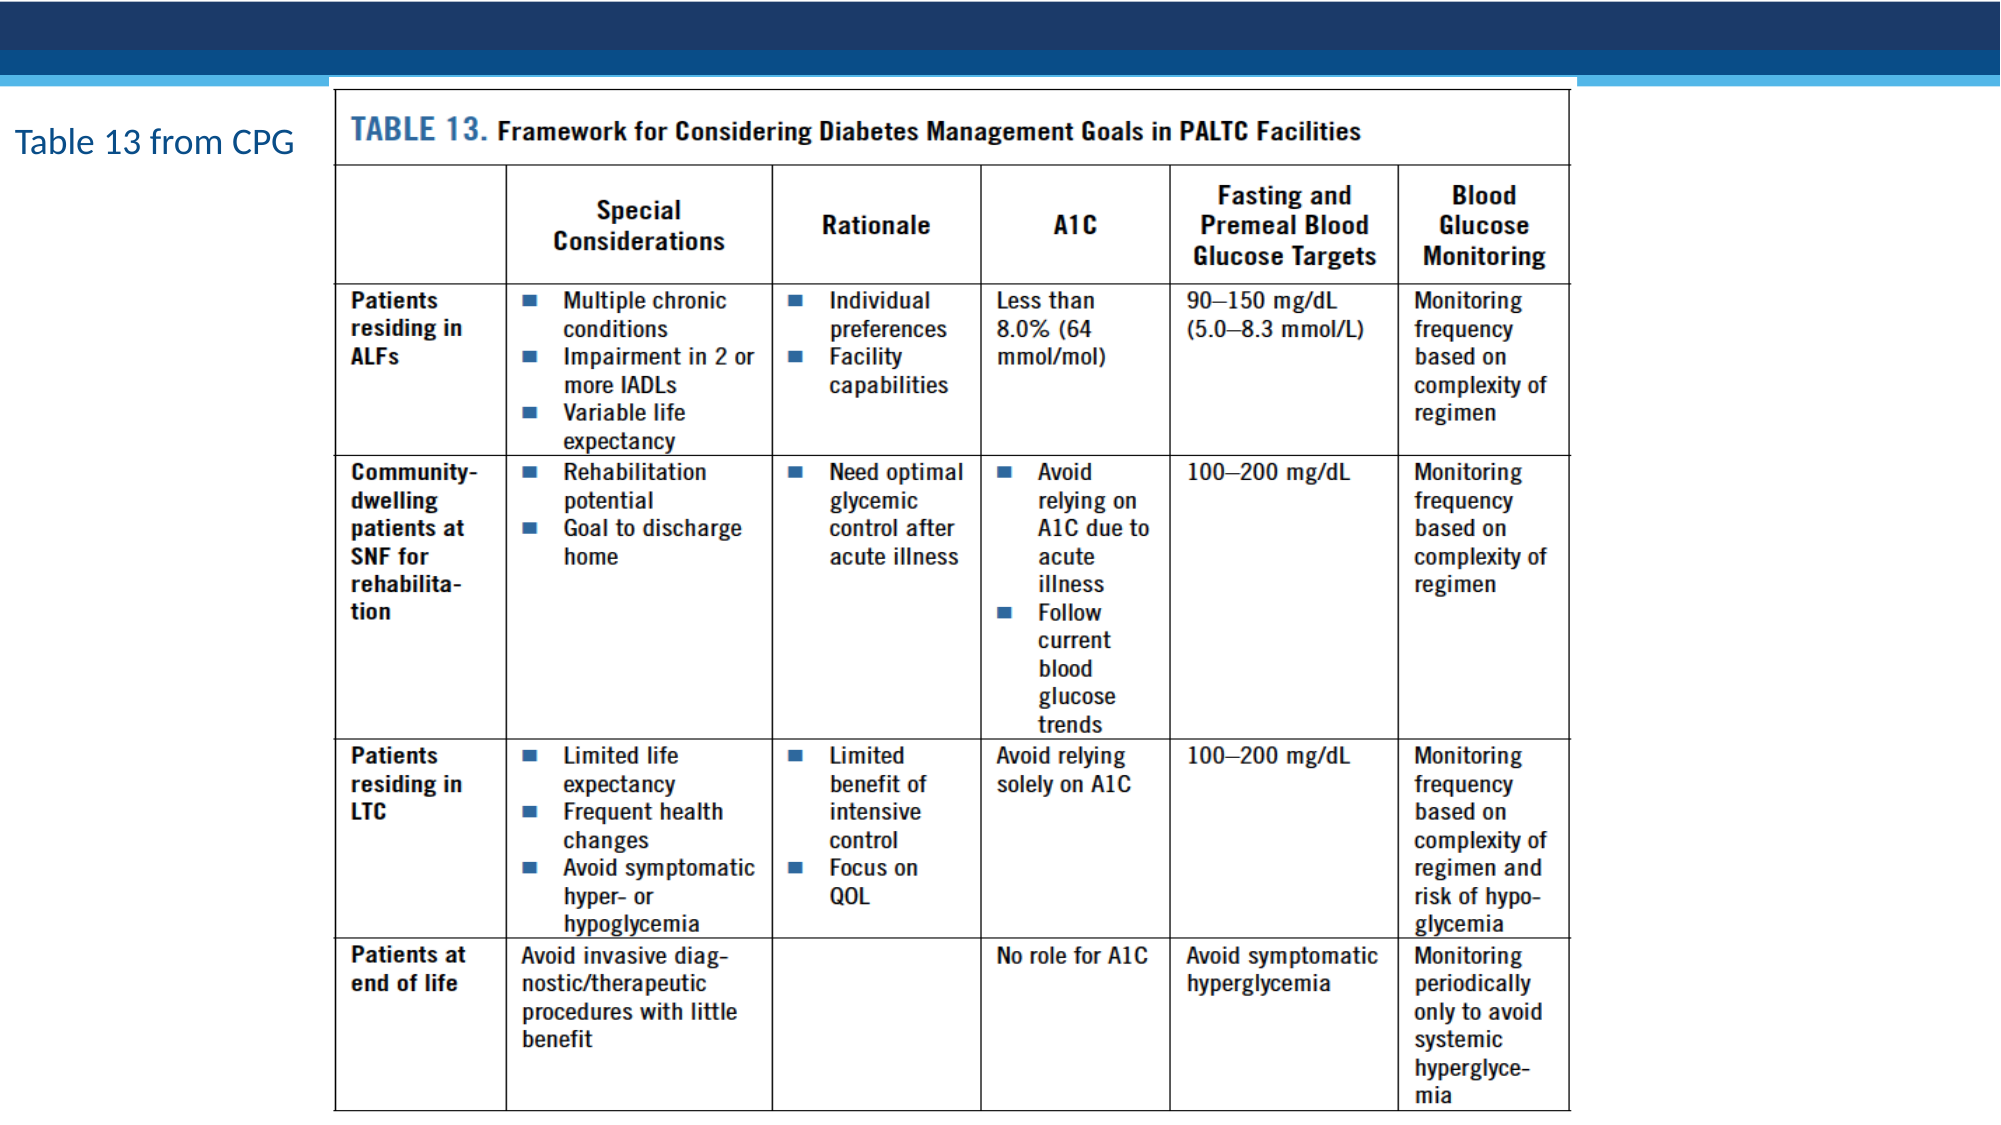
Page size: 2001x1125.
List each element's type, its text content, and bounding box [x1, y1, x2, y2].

text_box Table 13 from CPG [0, 109, 318, 170]
picture [329, 77, 1578, 1125]
